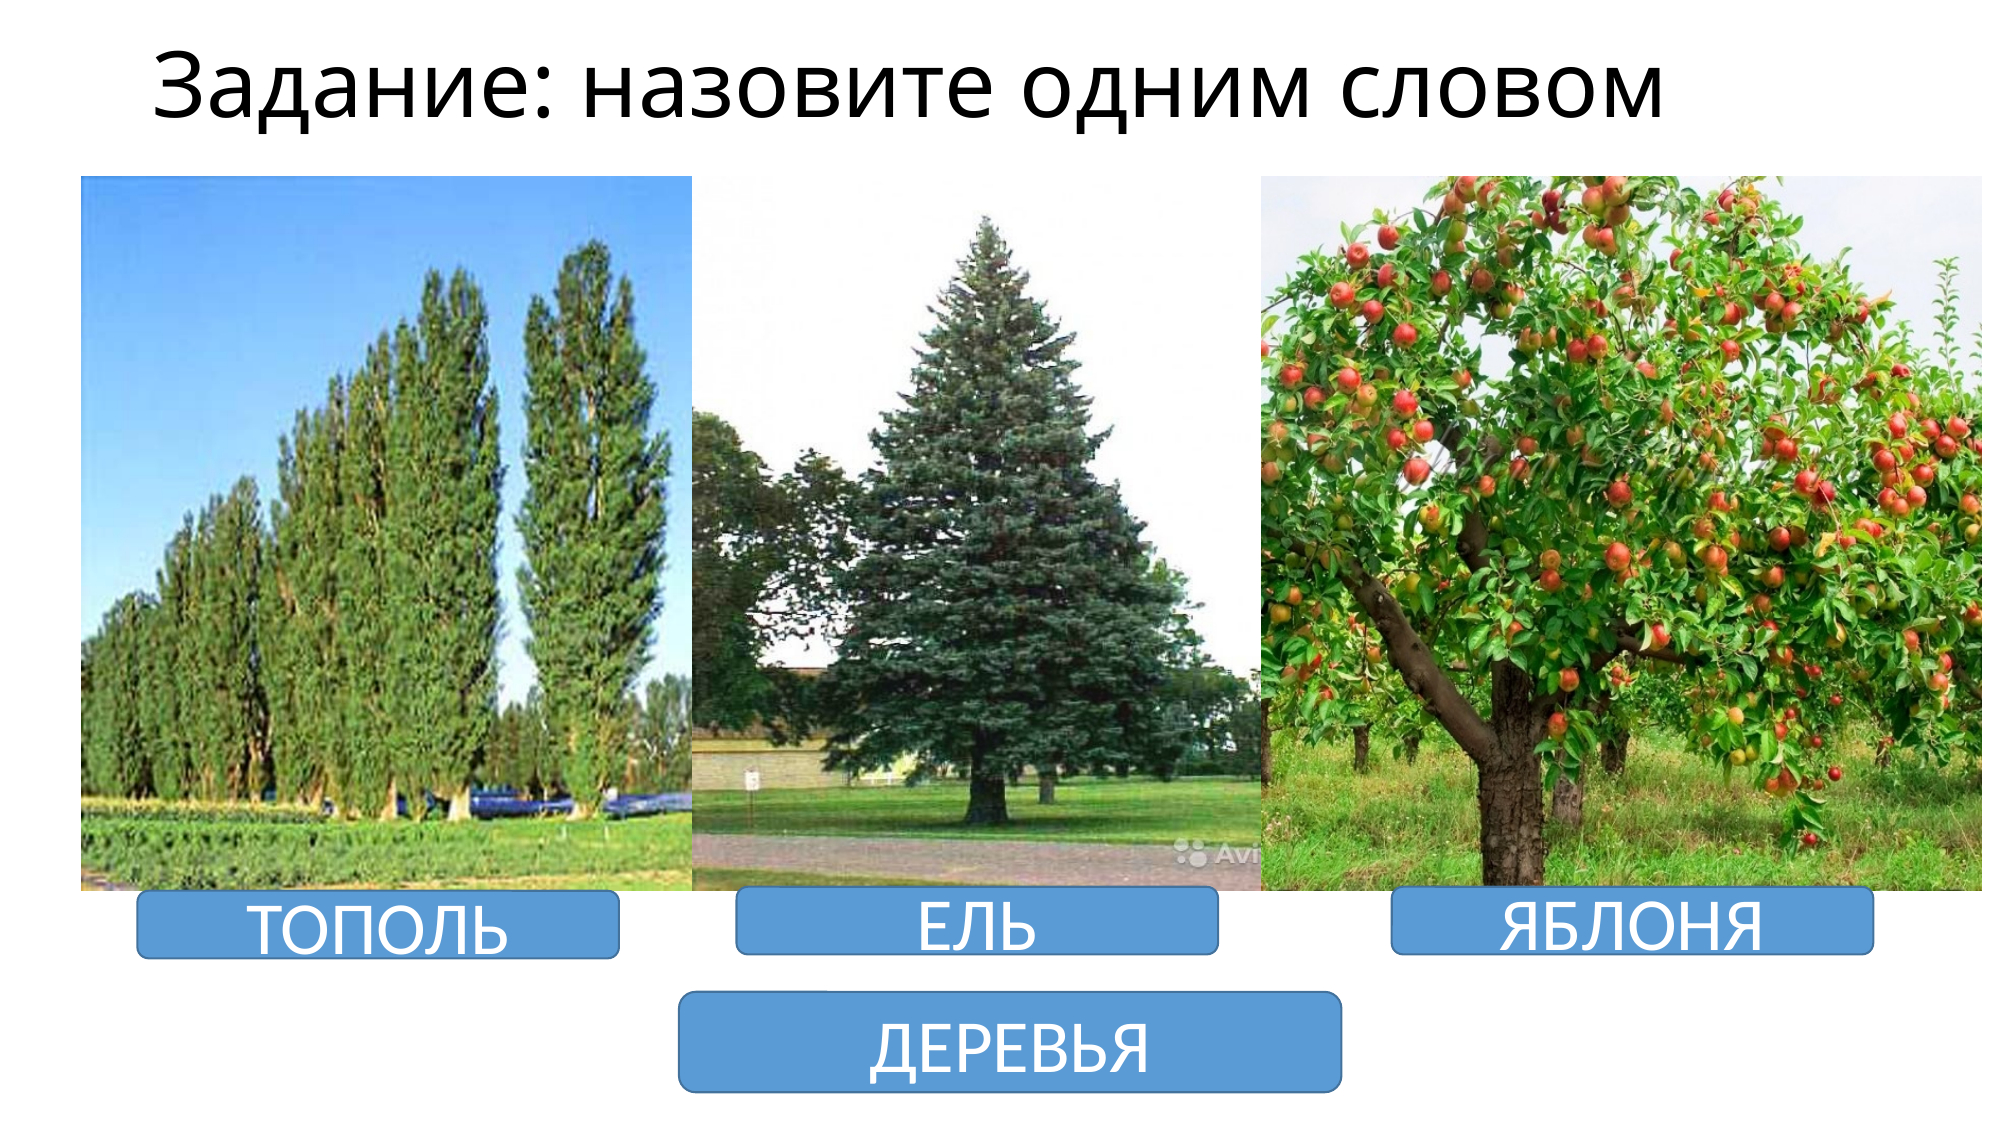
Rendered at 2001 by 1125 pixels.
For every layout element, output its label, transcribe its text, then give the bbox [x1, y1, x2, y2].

text_box ДЕРЕВЬЯ [677, 990, 1343, 1094]
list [80, 176, 692, 891]
text_box ЯБЛОНЯ [1390, 891, 1875, 956]
text_box ТОПОЛЬ [136, 891, 620, 960]
picture [692, 176, 1982, 891]
text_box ЕЛЬ [735, 891, 1220, 956]
title Задание: назовите одним словом [137, 27, 1863, 148]
